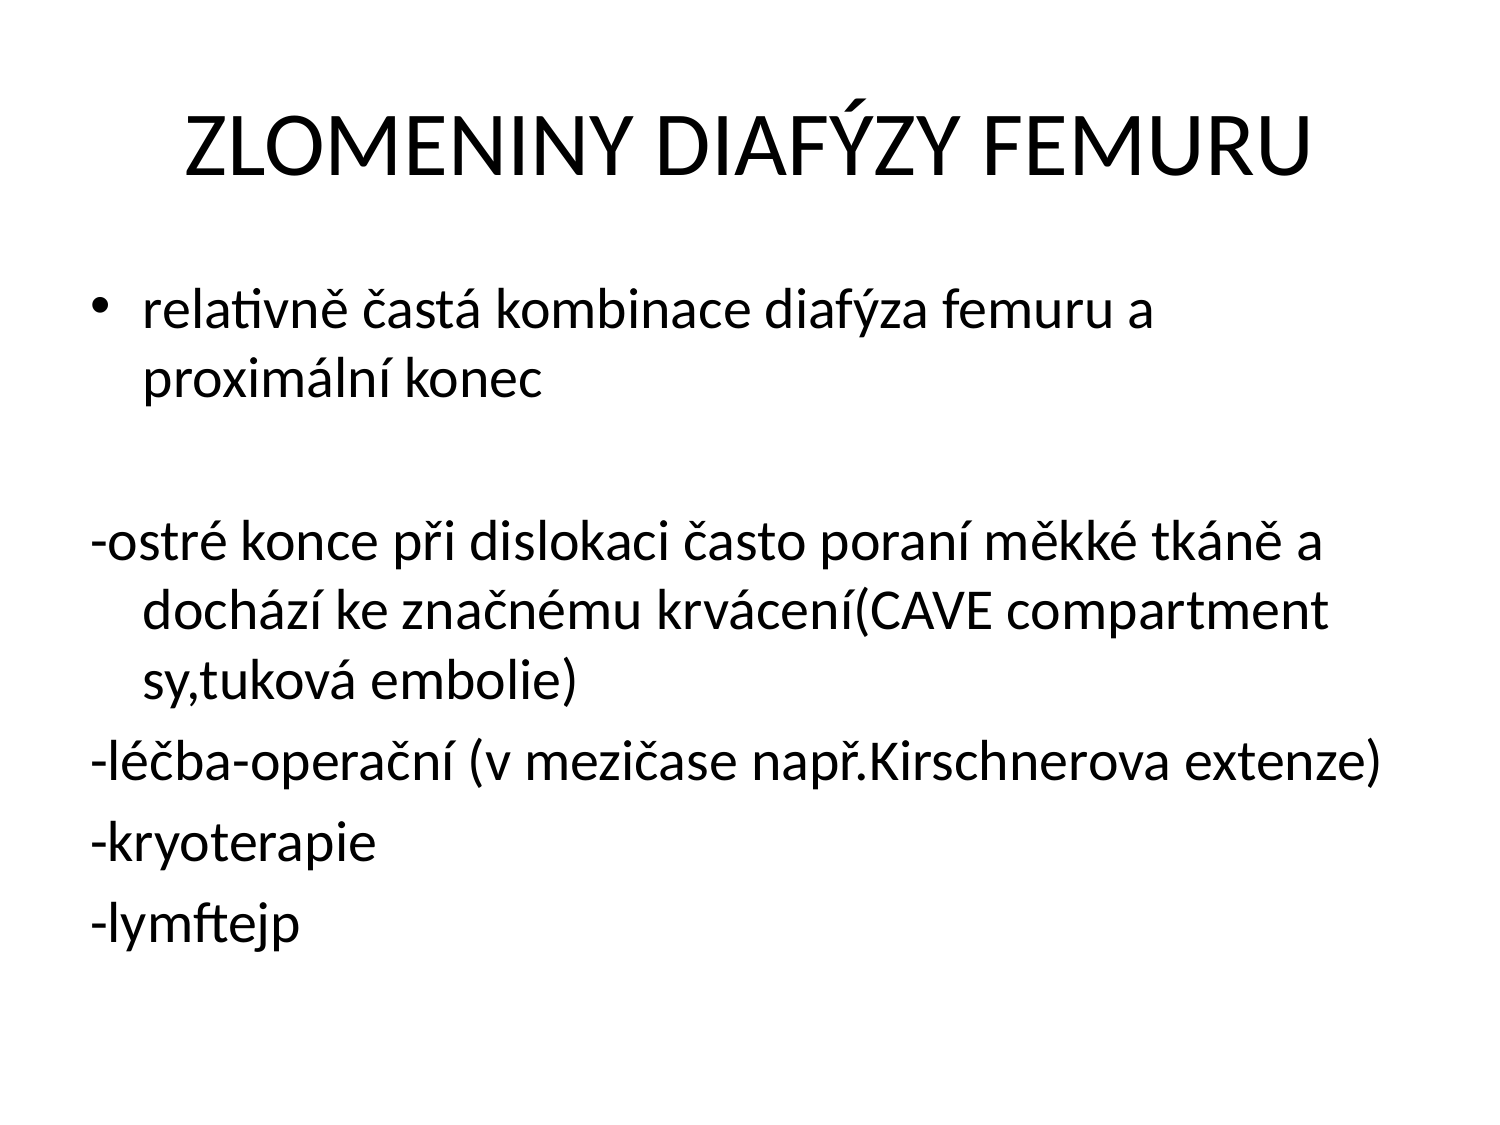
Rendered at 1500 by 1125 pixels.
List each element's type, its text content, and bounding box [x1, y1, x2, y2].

list relativně častá kombinace diafýza femuru a proximální konec -ostré konce při dislokaci často poraní měkké tkáně a dochází ke značnému krvácení(CAVE compartment sy,tuková embolie) -léčba-operační (v mezičase např.Kirschnerova extenze) -kryoterapie -lymftejp [75, 262, 1425, 1005]
title ZLOMENINY DIAFÝZY FEMURU [75, 45, 1425, 233]
